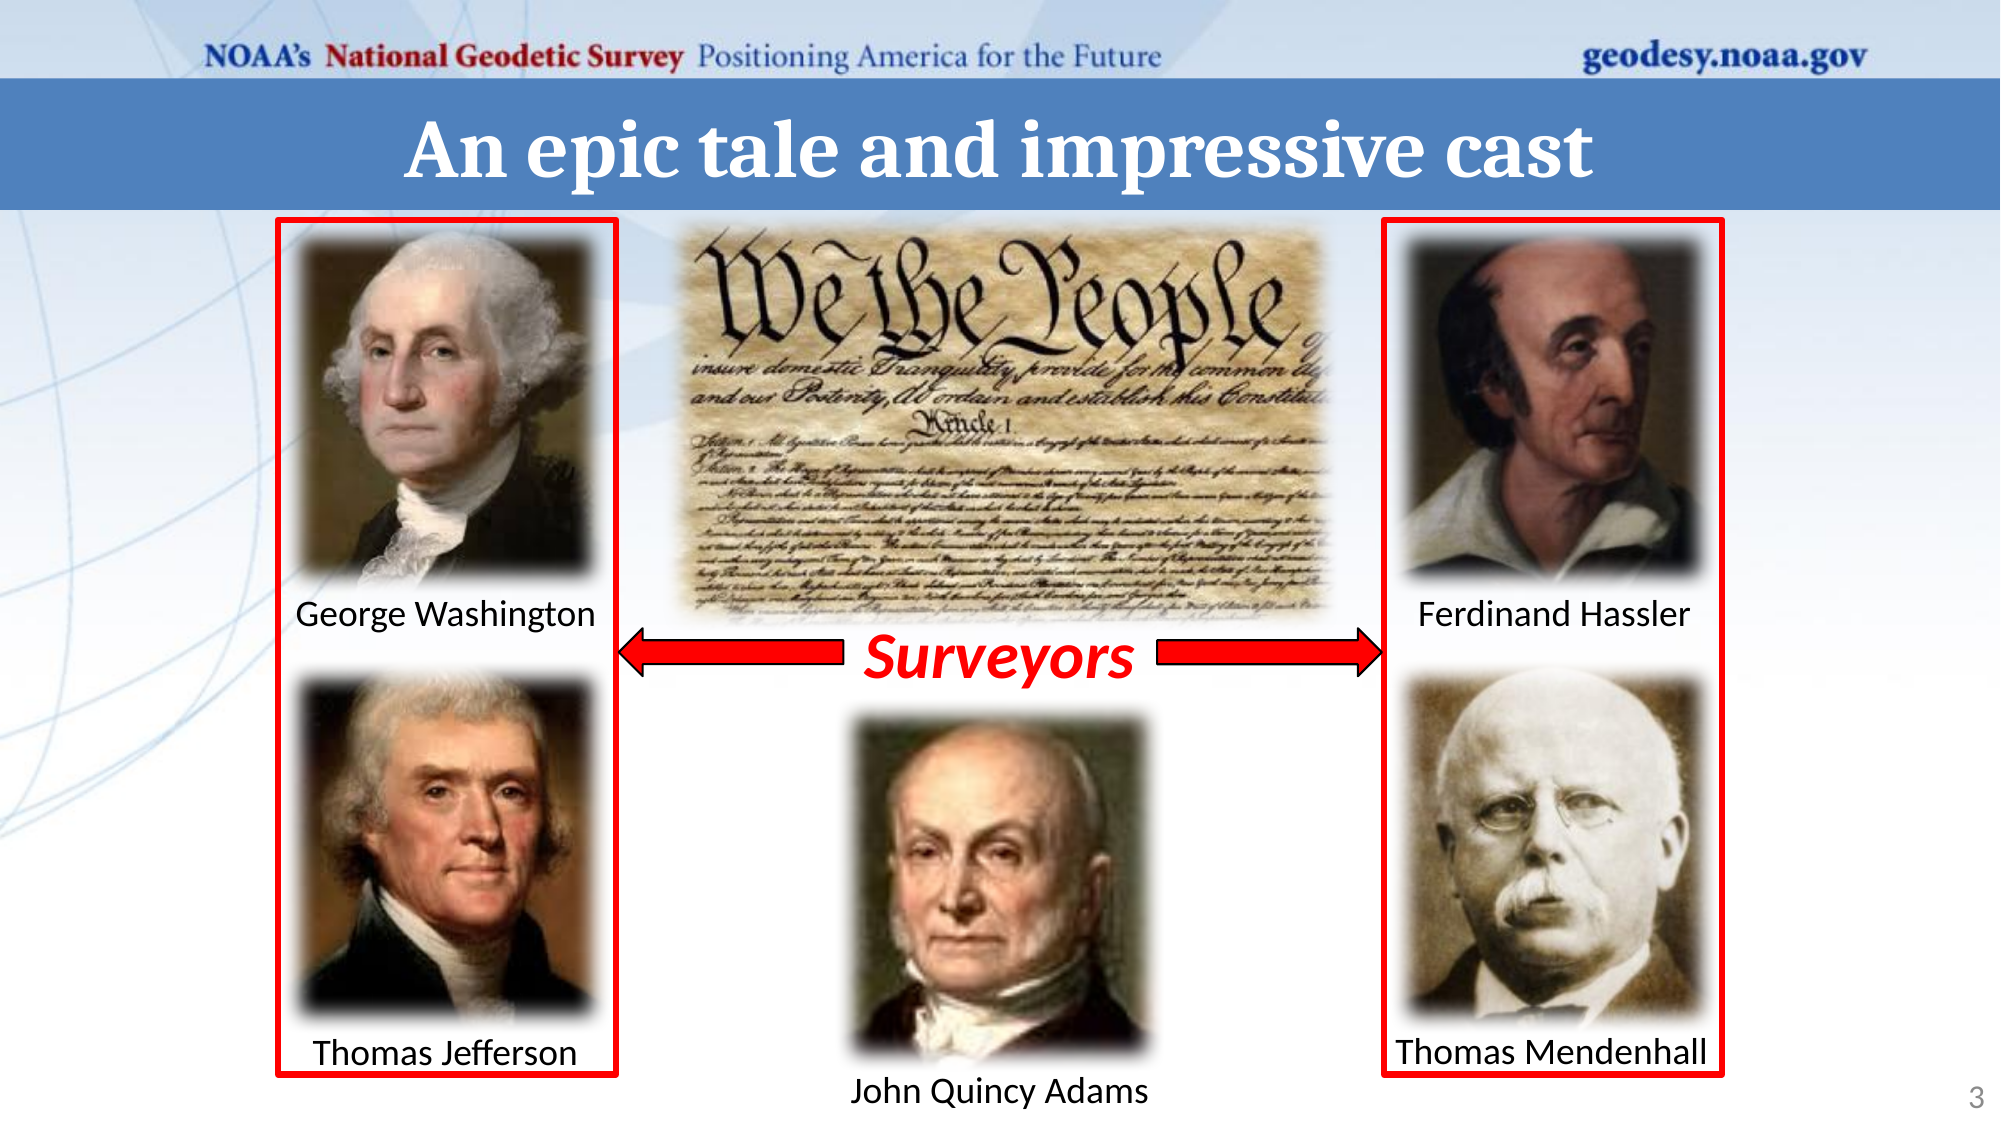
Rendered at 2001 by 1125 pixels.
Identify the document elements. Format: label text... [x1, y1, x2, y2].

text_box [618, 603, 1383, 701]
text_box John Quincy Adams [834, 1081, 1165, 1112]
picture [280, 219, 612, 595]
title An epic tale and impressive cast [0, 78, 2000, 210]
text_box [1382, 218, 1724, 666]
picture [1388, 219, 1719, 596]
picture [1388, 659, 1720, 1035]
picture [0, 0, 2001, 1125]
text_box [1382, 709, 1724, 1077]
text_box [276, 707, 618, 1077]
slide_number 3 [1533, 1065, 2000, 1125]
picture [280, 659, 612, 1036]
text_box [276, 218, 618, 662]
